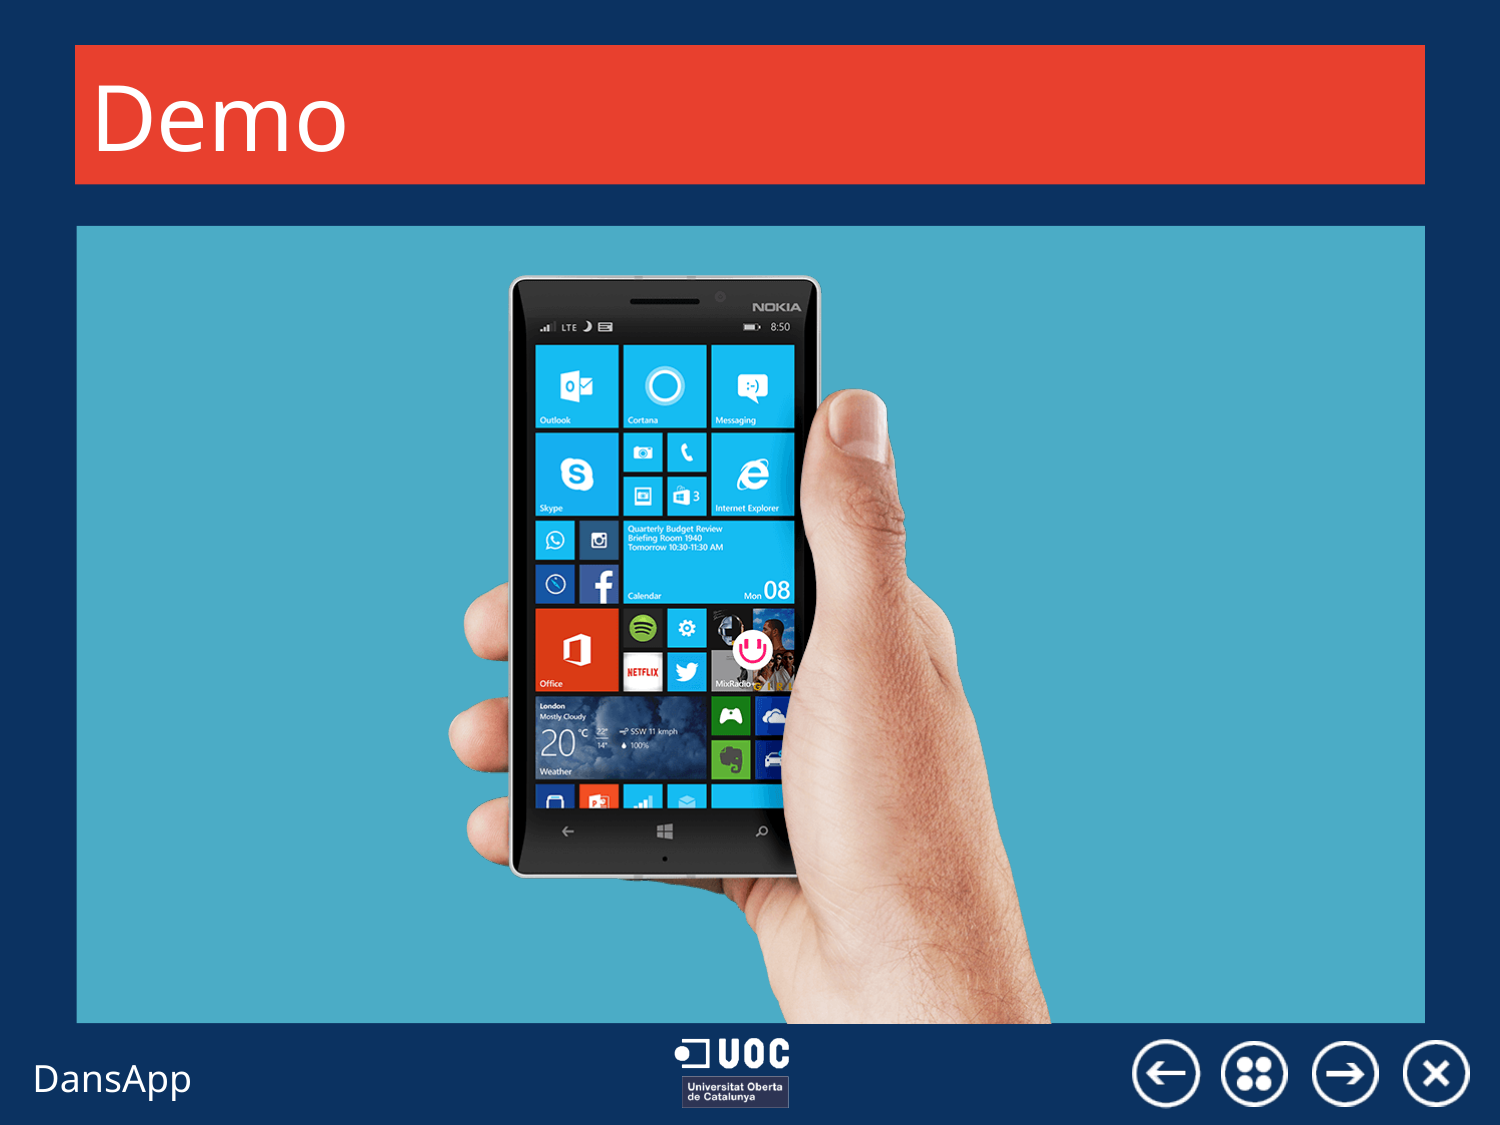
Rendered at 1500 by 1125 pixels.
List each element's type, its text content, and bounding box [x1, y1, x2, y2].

picture [1312, 1041, 1379, 1107]
picture [673, 1034, 792, 1111]
text_box [75, 224, 1427, 1025]
title Demo [75, 45, 1425, 185]
picture [448, 272, 1052, 1024]
picture [1132, 1039, 1202, 1109]
picture [1221, 1041, 1288, 1107]
picture [1403, 1040, 1470, 1107]
